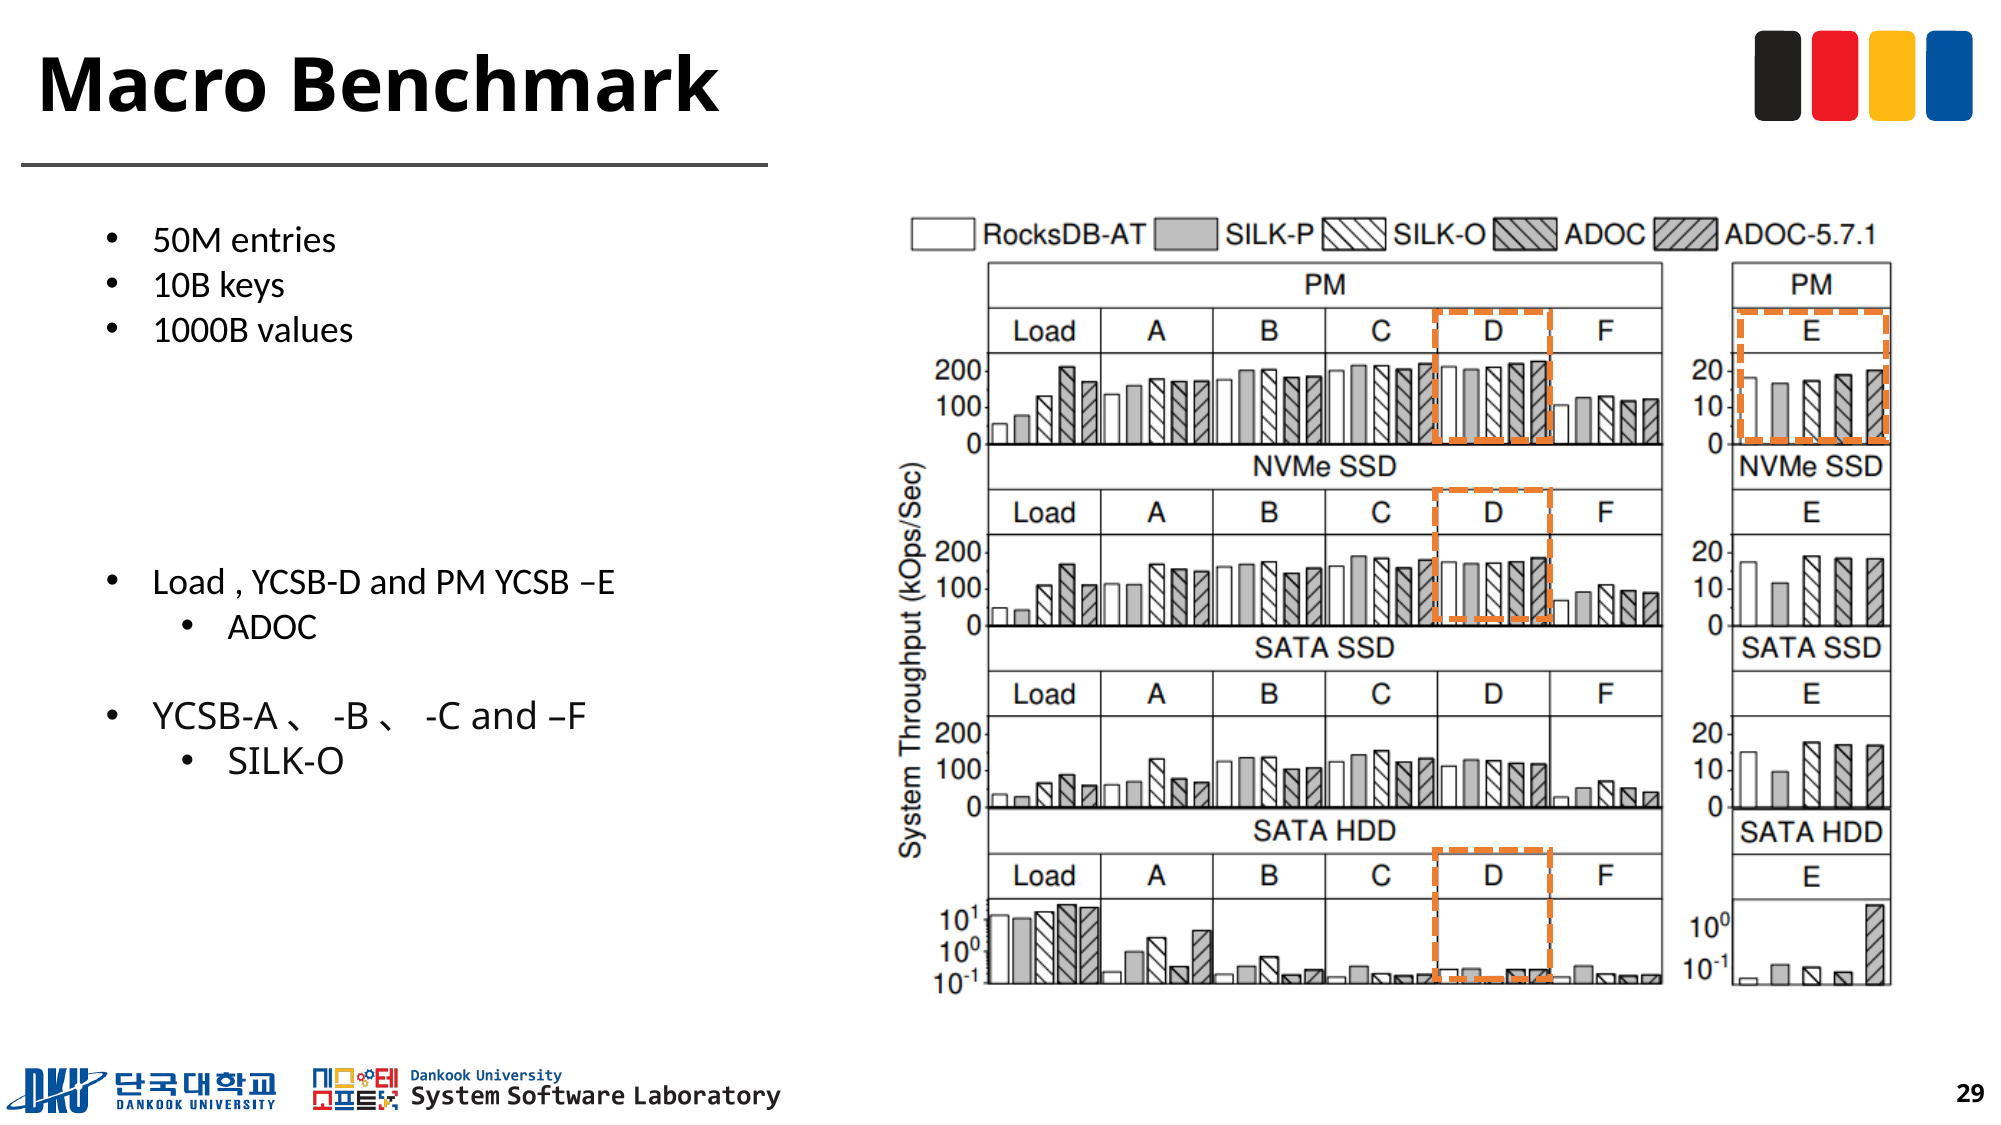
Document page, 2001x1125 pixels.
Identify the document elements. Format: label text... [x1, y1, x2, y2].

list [872, 191, 1939, 1018]
picture [0, 1057, 285, 1119]
text_box 50M entries 10B keys 1000B values [90, 207, 415, 358]
text_box Load , YCSB-D and PM YCSB –E ADOC YCSB-A、-B、-C and –F SILK-O [91, 504, 776, 835]
title Macro Benchmark [21, 28, 1725, 145]
picture [304, 1058, 837, 1125]
slide_number 29 [1550, 1064, 2000, 1125]
